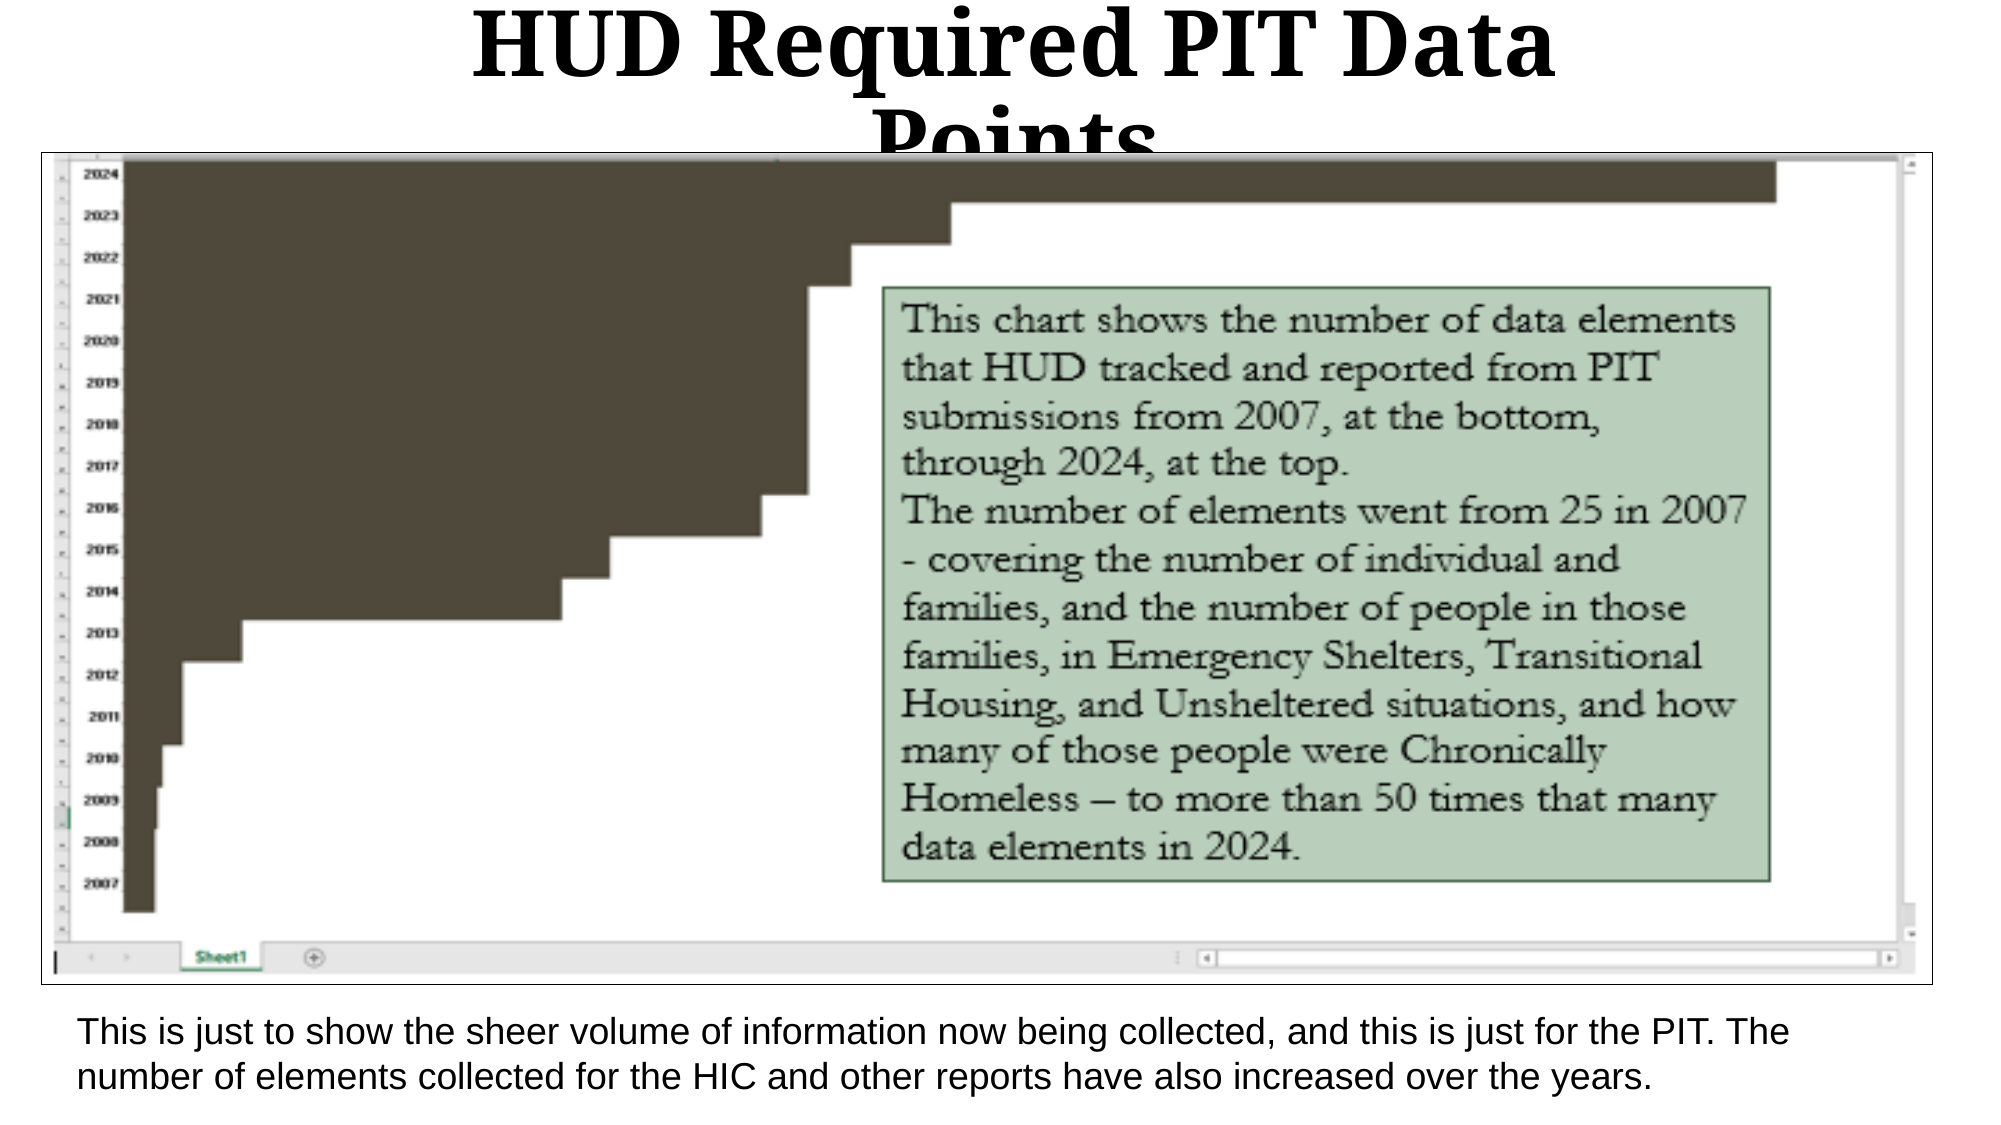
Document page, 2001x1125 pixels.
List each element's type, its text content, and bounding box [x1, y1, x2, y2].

title HUD Required PIT Data Points [361, 0, 1670, 152]
picture [41, 152, 1934, 985]
text_box This is just to show the sheer volume of information now being collected, and this is just for the PIT. The number of elements collected for the HIC and other reports have also increased over the years. [61, 999, 1877, 1105]
